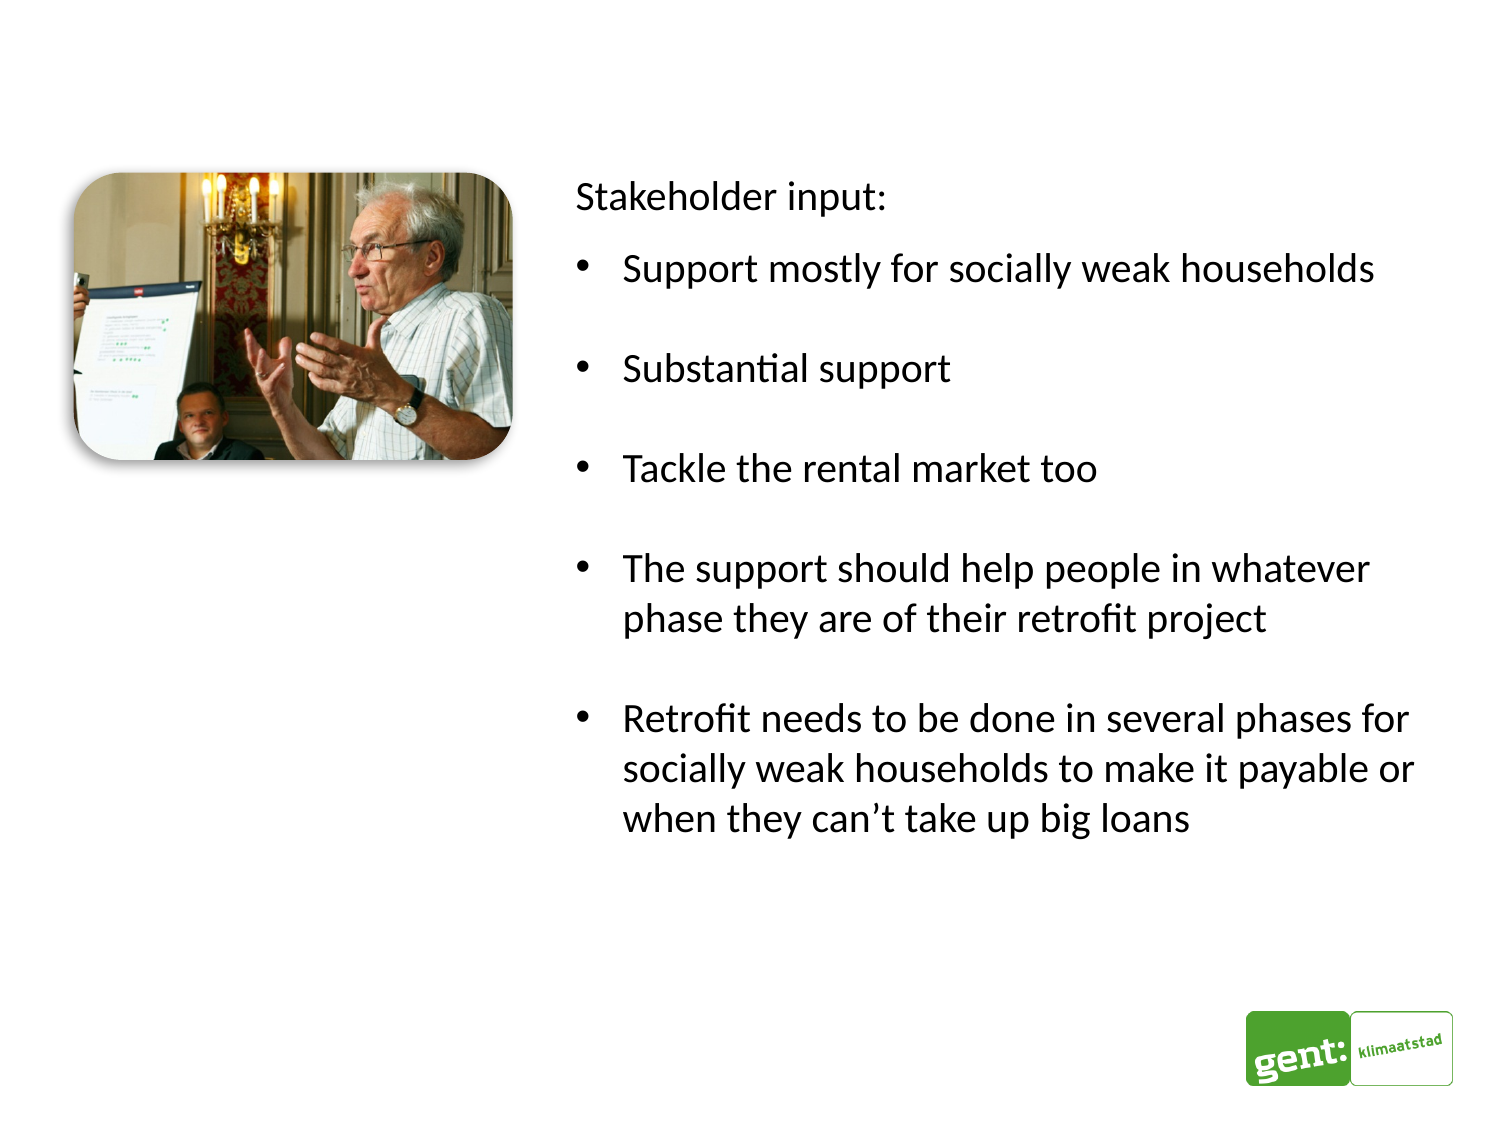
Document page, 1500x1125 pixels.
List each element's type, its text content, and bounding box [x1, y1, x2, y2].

picture [73, 172, 513, 461]
picture [1245, 1011, 1453, 1086]
text_box Stakeholder input: Support mostly for socially weak households Substantial support Tackle the rental market too The support should help people in whatever phase they are of their retrofit project Retrofit needs to be done in several phases for socially weak households to make it payable or when they can’t take up big loans [560, 160, 1432, 999]
